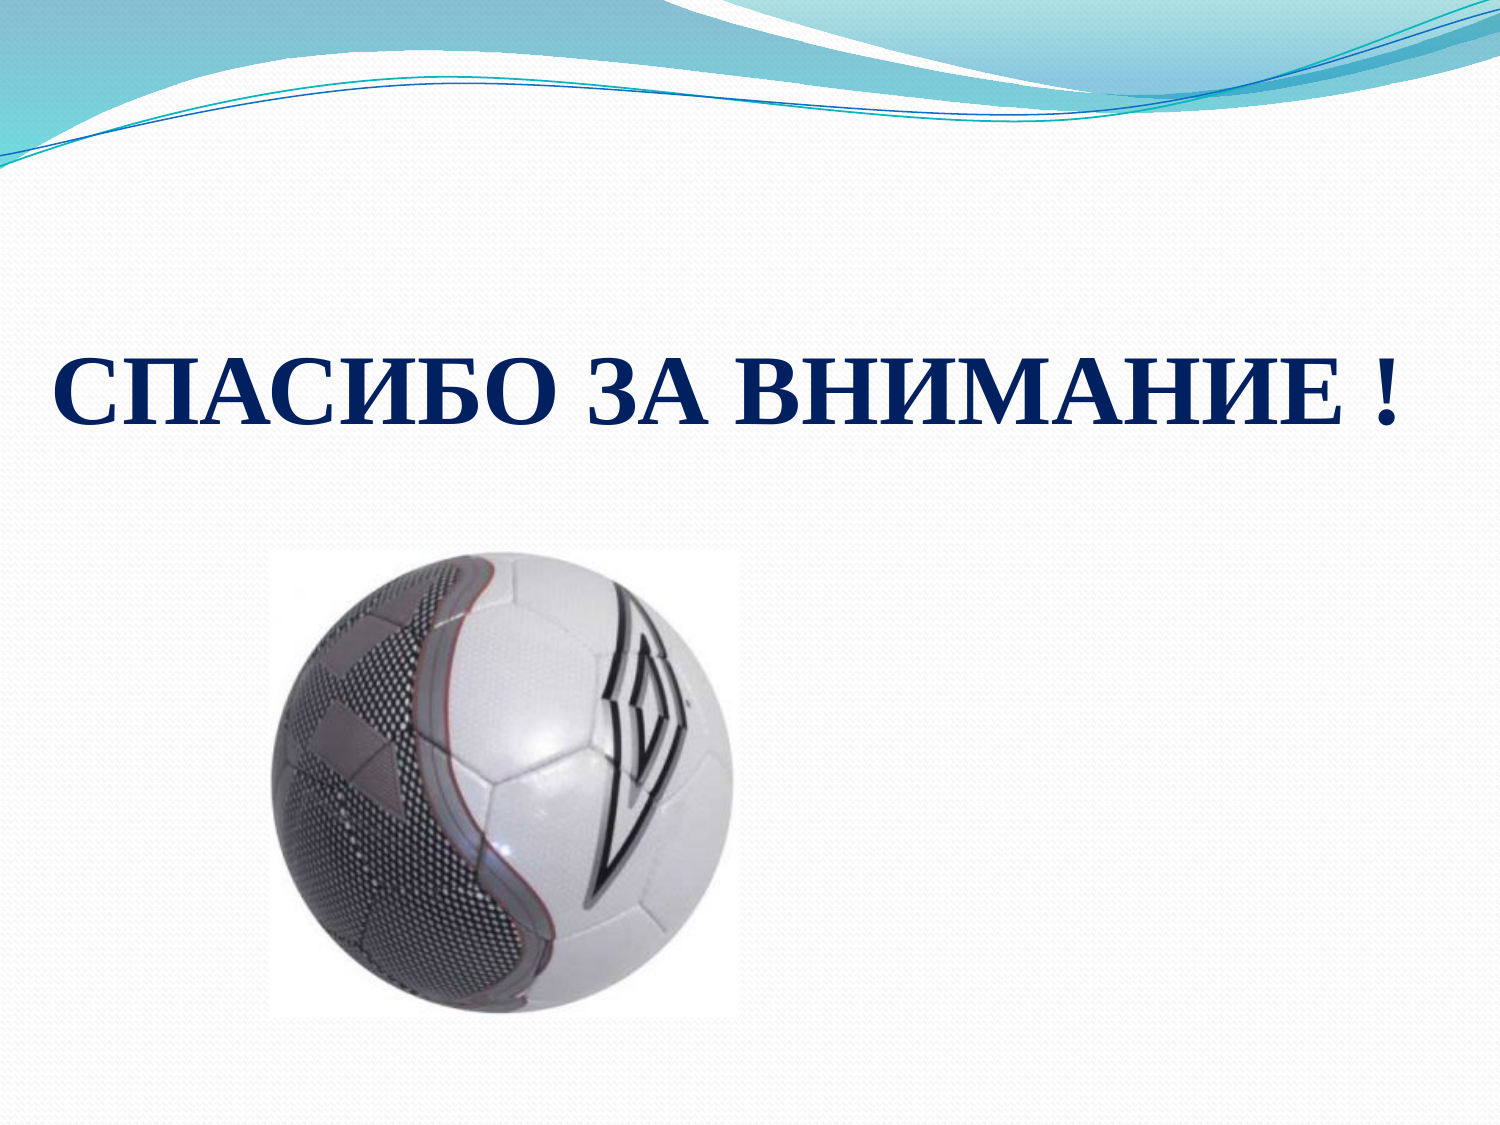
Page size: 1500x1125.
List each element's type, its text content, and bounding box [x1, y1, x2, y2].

picture [269, 550, 739, 1019]
list СПАСИБО ЗА ВНИМАНИЕ ! [35, 317, 1430, 504]
